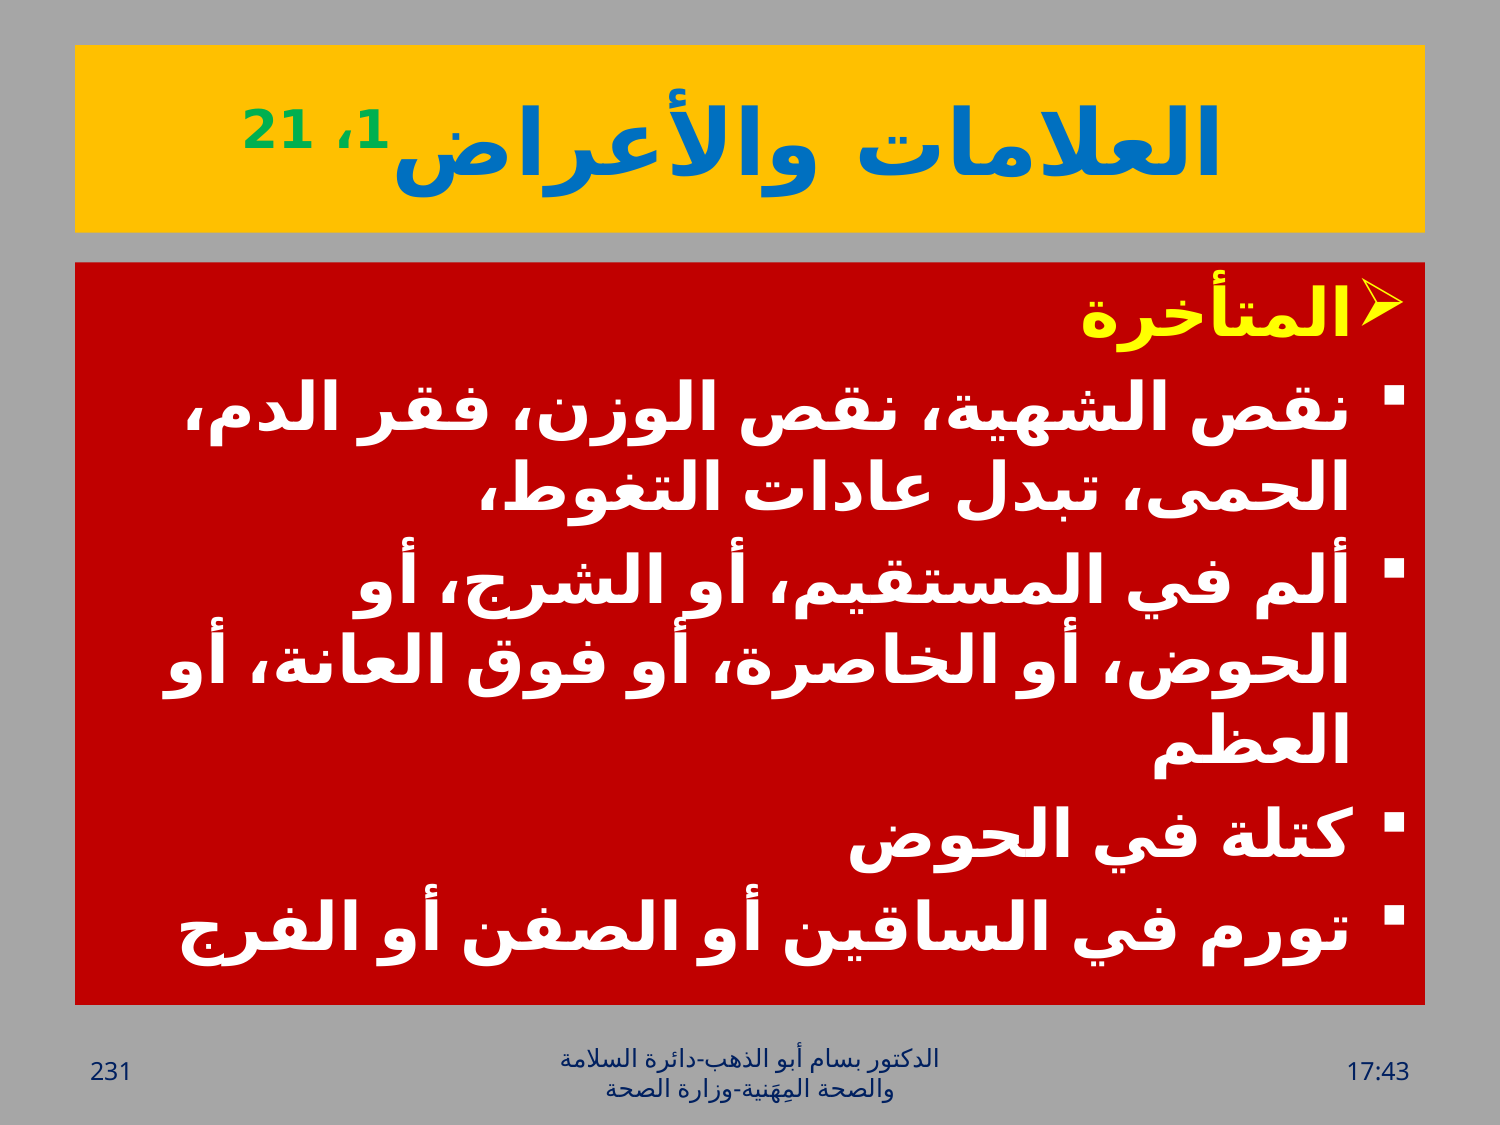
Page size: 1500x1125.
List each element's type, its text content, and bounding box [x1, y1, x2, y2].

slide_number 231 [75, 1042, 425, 1103]
footer الدكتور بسام أبو الذهب-دائرة السلامة والصحة المِهَنية-وزارة الصحة [512, 1042, 988, 1103]
slide_number الخميس، 28 تموز، 2016 [1074, 1042, 1425, 1103]
title العلامات والأعراض1، 21 [75, 45, 1425, 233]
list المتأخرة نقص الشهية، نقص الوزن، فقر الدم، الحمى، تبدل عادات التغوط، ألم في المستقيم، أو الشرج، أو الحوض، أو الخاصرة، أو فوق العانة، أو العظم كتلة في الحوض تورم في الساقين أو الصفن أو الفرج [75, 262, 1425, 1005]
